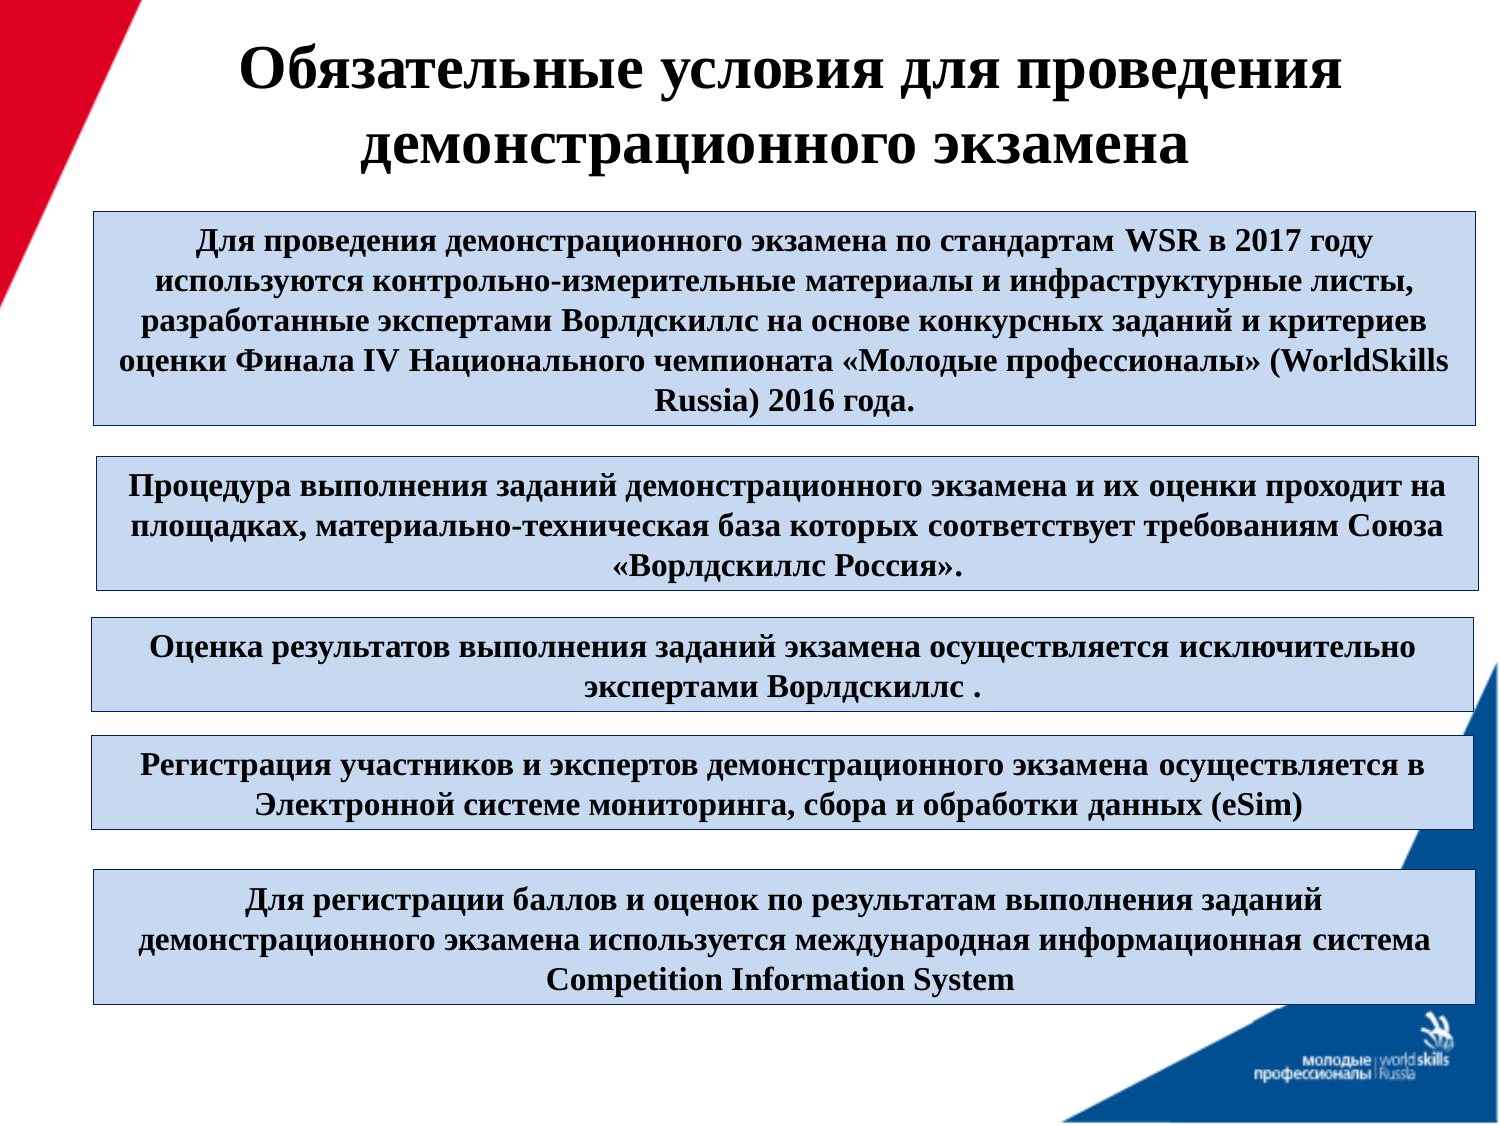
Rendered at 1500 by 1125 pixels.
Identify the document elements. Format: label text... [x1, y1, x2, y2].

text_box Обязательные условия для проведения демонстрационного экзамена [112, 19, 1471, 184]
picture [0, 0, 1500, 1125]
text_box Оценка результатов выполнения заданий экзамена осуществляется исключительно экспертами Ворлдскиллс . [91, 617, 1474, 712]
text_box Для регистрации баллов и оценок по результатам выполнения заданий демонстрационного экзамена используется международная информационная система Competition Information System [93, 869, 1476, 1005]
text_box Процедура выполнения заданий демонстрационного экзамена и их оценки проходит на площадках, материально-техническая база которых соответствует требованиям Союза «Ворлдскиллс Россия». [96, 456, 1479, 591]
text_box Регистрация участников и экспертов демонстрационного экзамена осуществляется в Электронной системе мониторинга, сбора и обработки данных (eSim) [91, 735, 1474, 830]
text_box Для проведения демонстрационного экзамена по стандартам WSR в 2017 году используются контрольно-измерительные материалы и инфраструктурные листы, разработанные экспертами Ворлдскиллс на основе конкурсных заданий и критериев оценки Финала IV Национального чемпионата «Молодые профессионалы» (WorldSkills Russia) 2016 года. [93, 211, 1476, 426]
